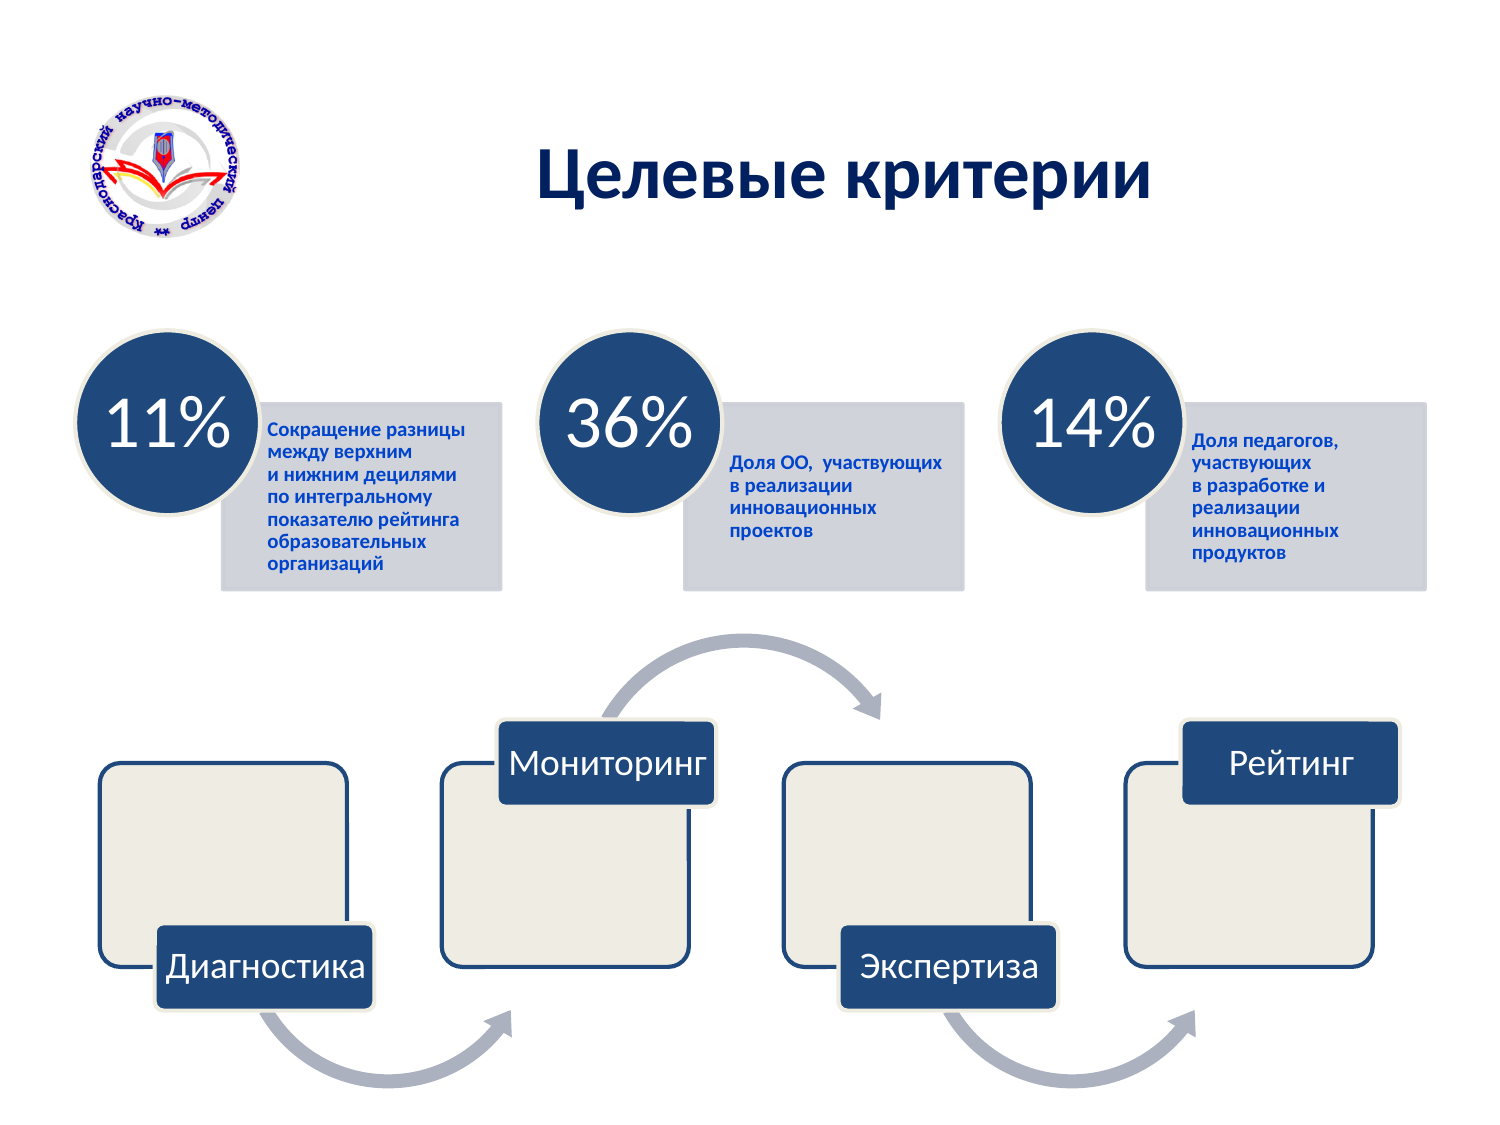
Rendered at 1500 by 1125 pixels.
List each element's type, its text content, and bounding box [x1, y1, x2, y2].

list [74, 262, 1426, 658]
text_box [76, 656, 1424, 1074]
title Целевые критерии [265, 87, 1425, 250]
picture [88, 89, 241, 244]
